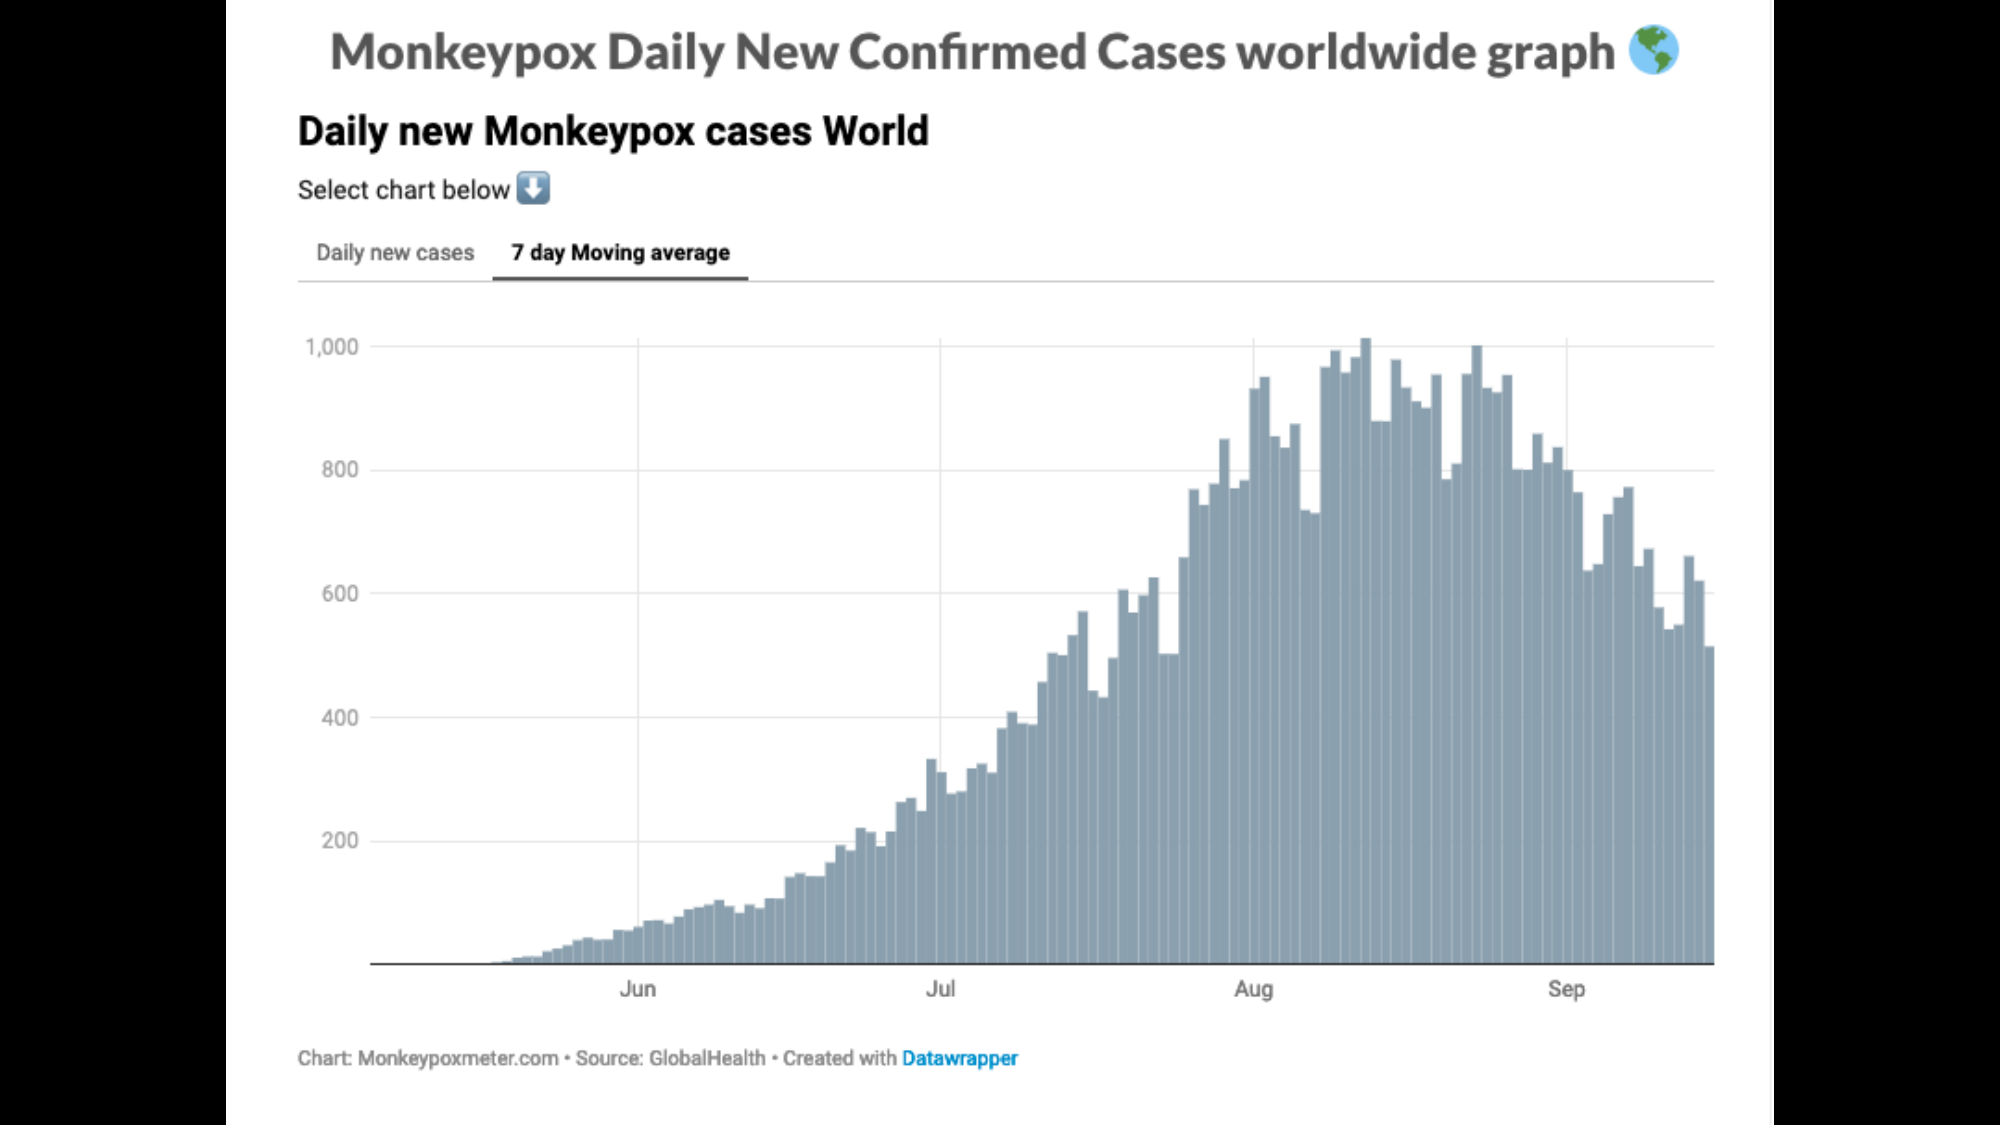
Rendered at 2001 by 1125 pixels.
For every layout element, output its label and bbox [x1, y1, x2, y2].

picture [226, 0, 1774, 1125]
